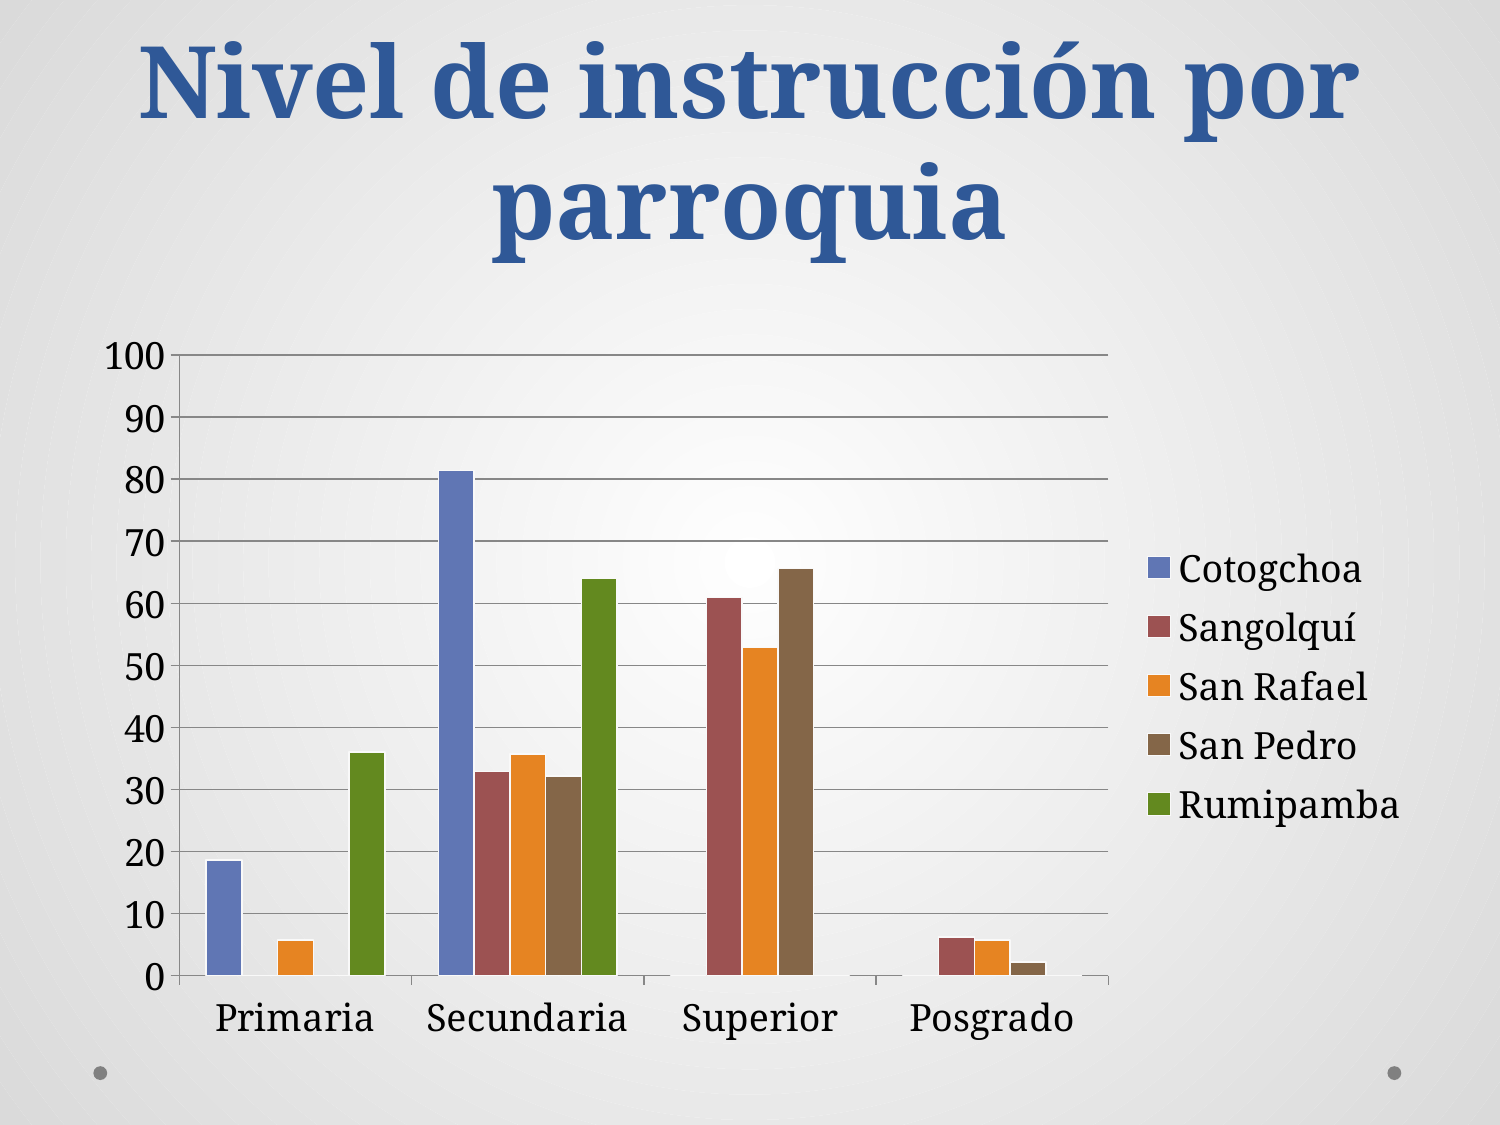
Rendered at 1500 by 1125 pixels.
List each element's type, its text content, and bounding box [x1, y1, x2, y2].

title Nivel de instrucción por parroquia [75, 4, 1425, 268]
chart [76, 314, 1427, 1058]
